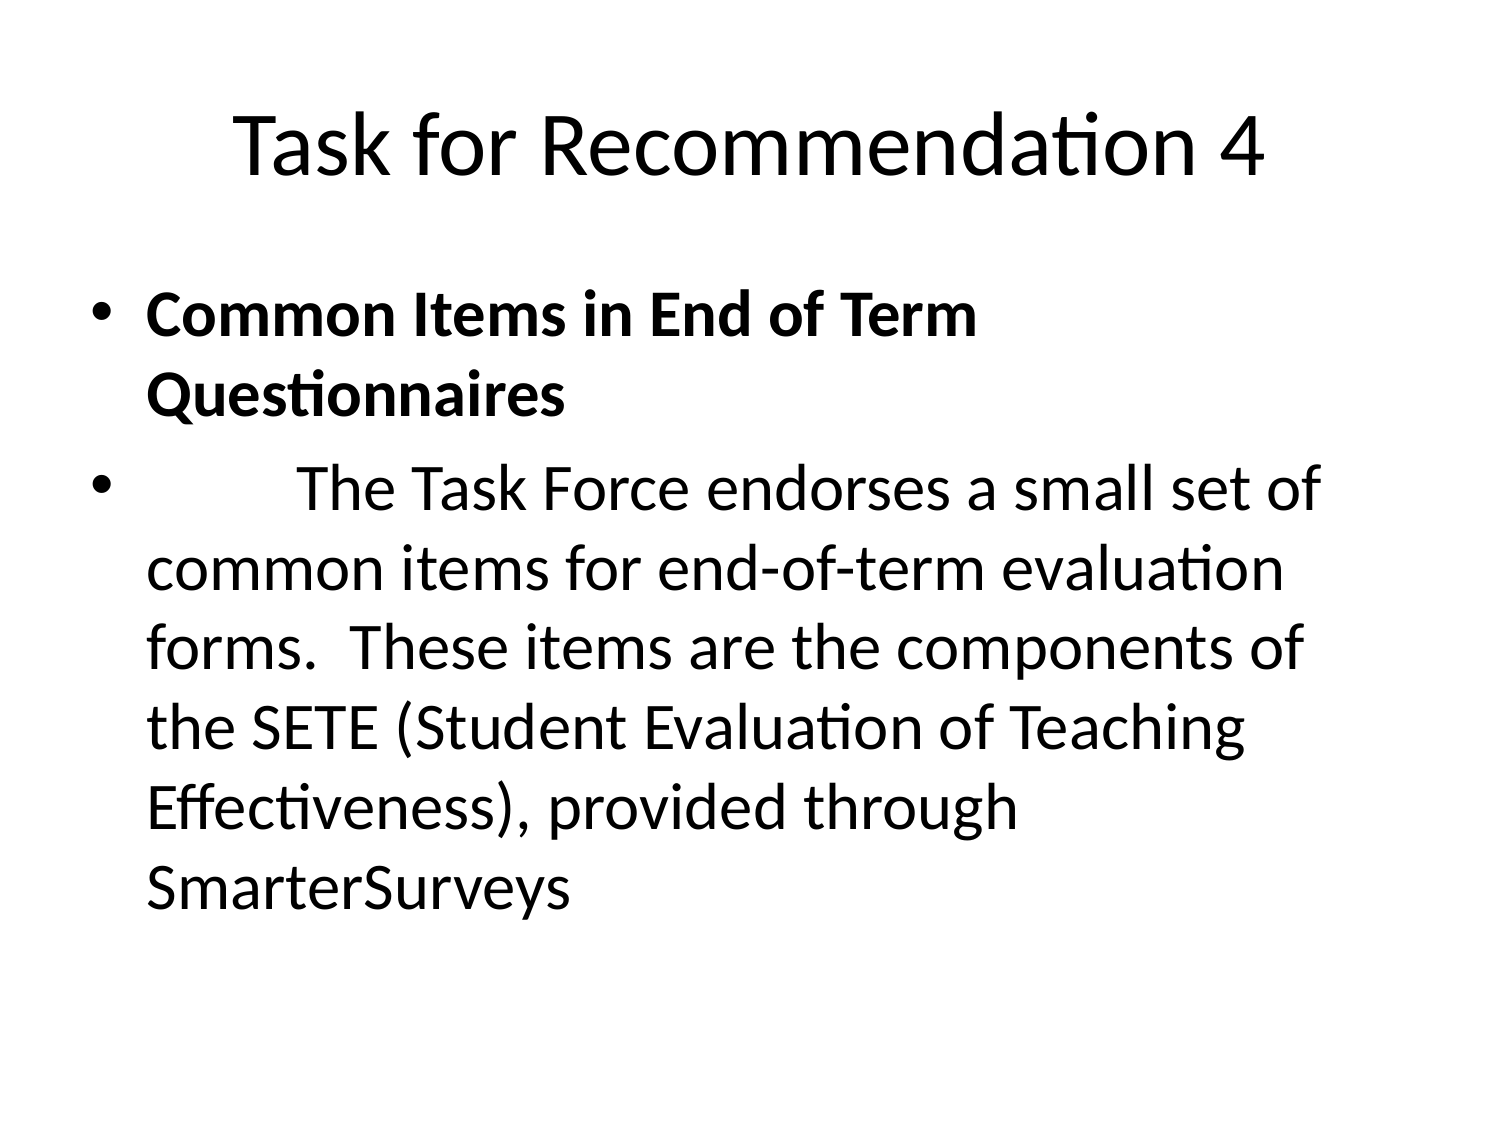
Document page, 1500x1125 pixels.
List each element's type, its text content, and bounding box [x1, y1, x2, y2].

title Task for Recommendation 4 [75, 45, 1425, 233]
list Common Items in End of Term Questionnaires The Task Force endorses a small set of common items for end-of-term evaluation forms. These items are the components of the SETE (Student Evaluation of Teaching Effectiveness), provided through SmarterSurveys [75, 262, 1425, 1005]
